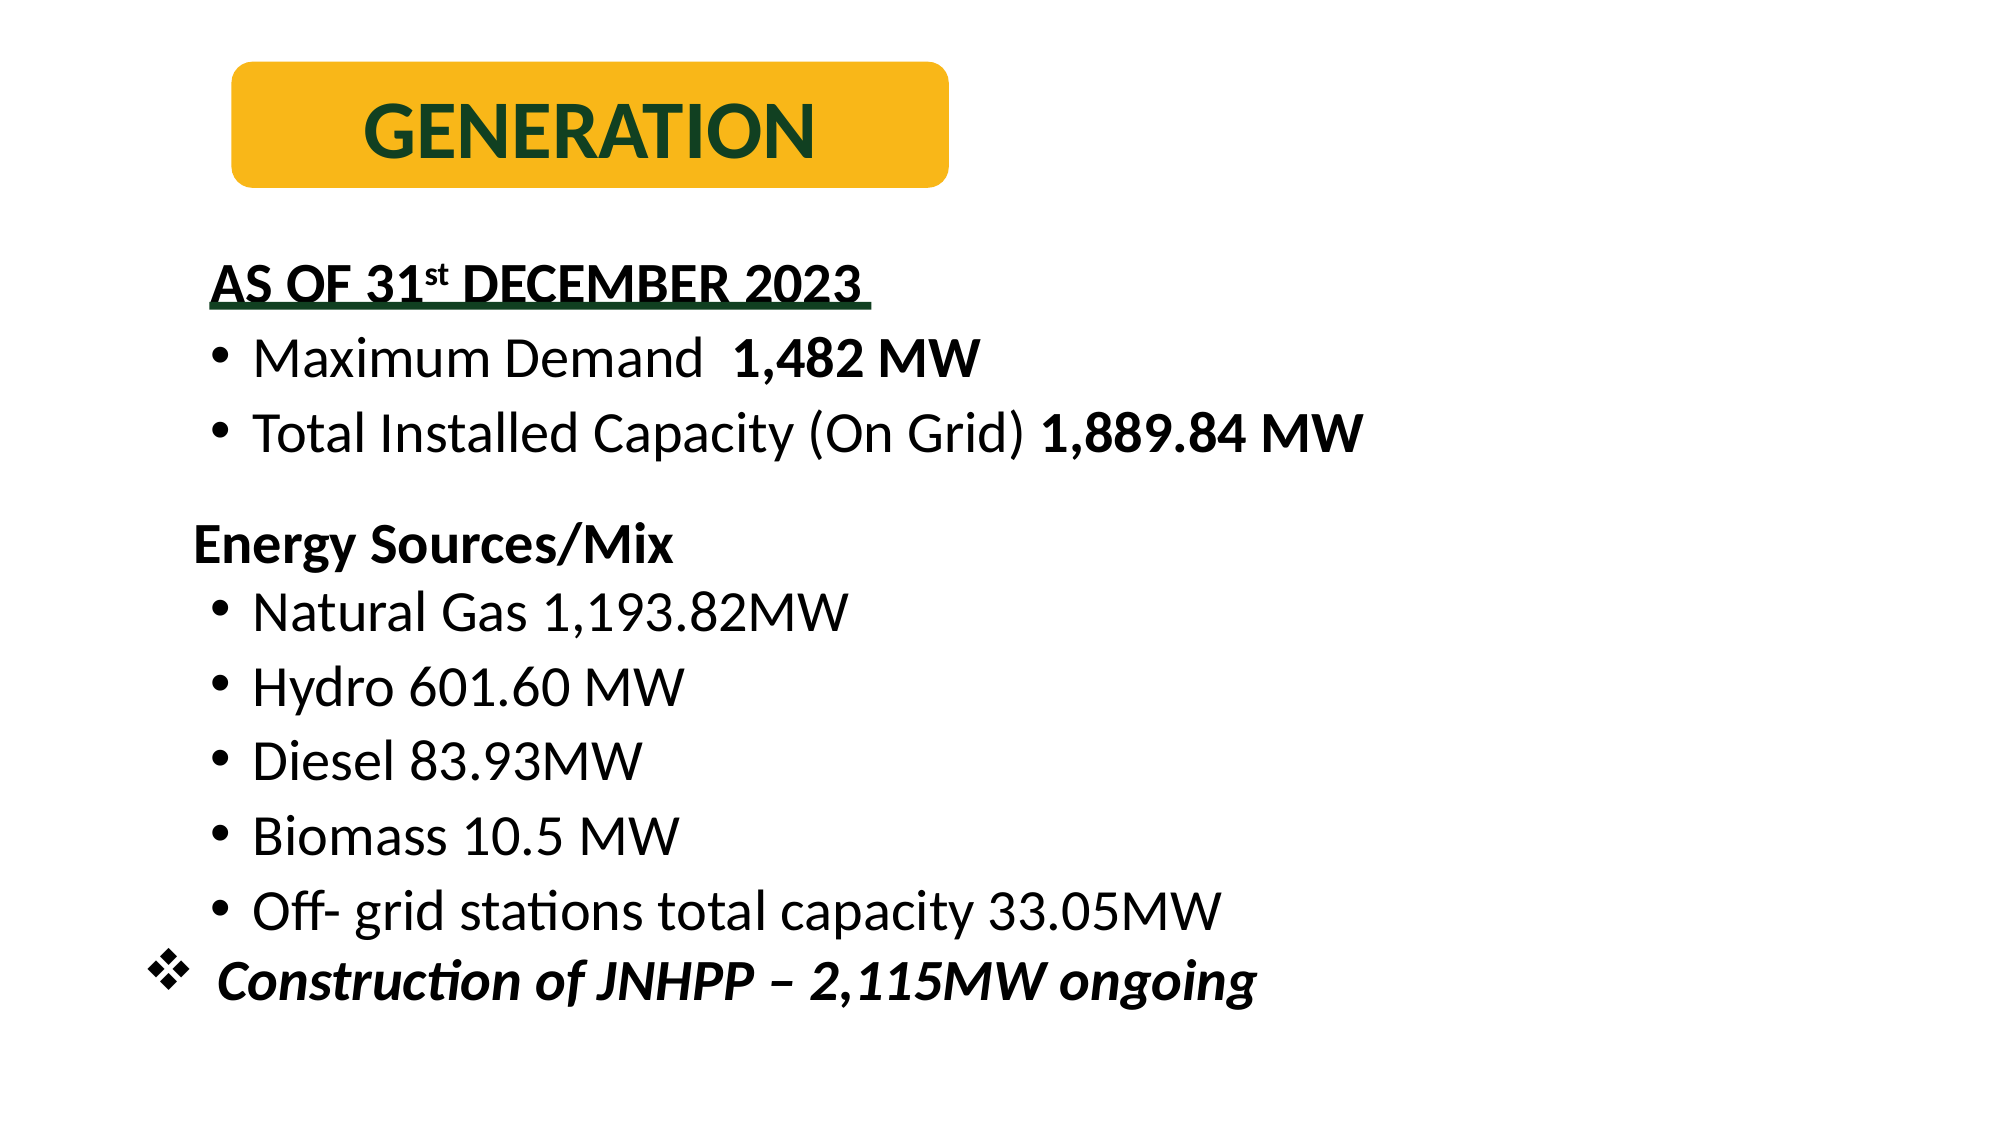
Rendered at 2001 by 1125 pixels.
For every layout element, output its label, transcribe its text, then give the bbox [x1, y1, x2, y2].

text_box Energy Sources/Mix [178, 493, 733, 560]
text_box [230, 60, 945, 189]
text_box GENERATION [348, 68, 949, 183]
text_box AS OF 31st DECEMBER 2023 Maximum Demand 1,482 MW Total Installed Capacity (On Grid) 1,889.84 MW [195, 232, 1496, 472]
text_box Natural Gas 1,193.82MW Hydro 601.60 MW Diesel 83.93MW Biomass 10.5 MW Off- grid stations total capacity 33.05MW Construction of JNHPP – 2,115MW ongoing [127, 560, 1361, 1020]
text_box [208, 301, 872, 311]
